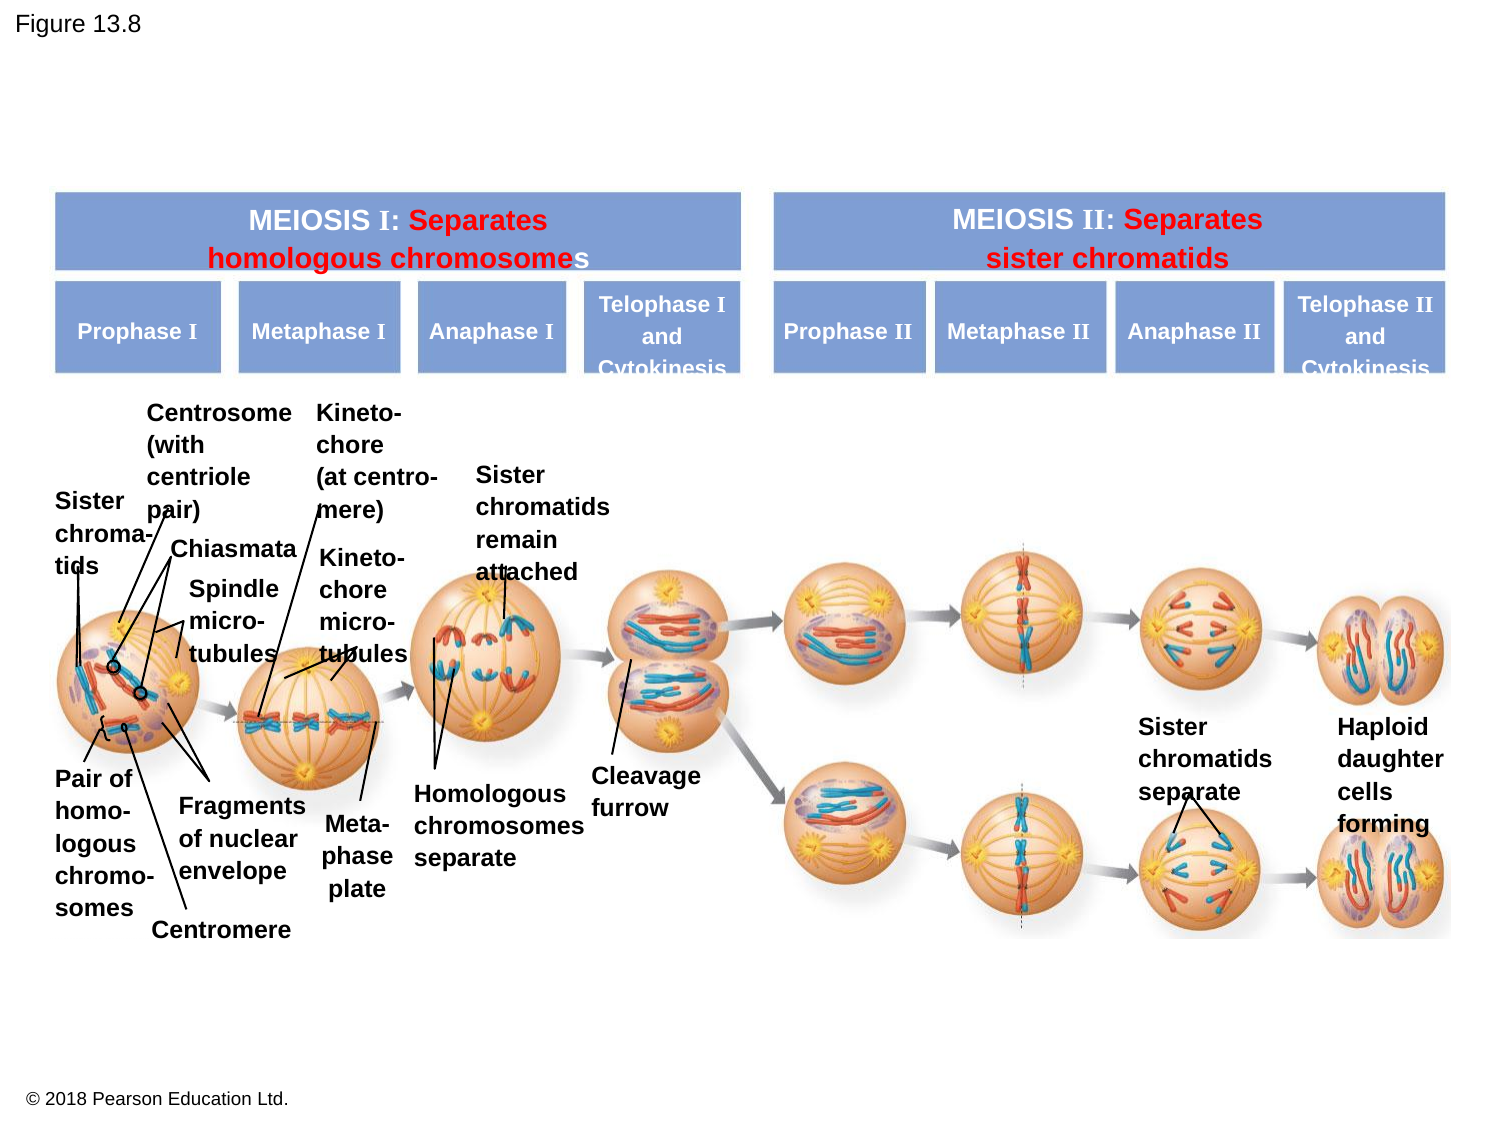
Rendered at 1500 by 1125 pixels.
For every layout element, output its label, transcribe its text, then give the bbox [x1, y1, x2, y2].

title Figure 13.8 [0, 0, 593, 57]
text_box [120, 723, 187, 910]
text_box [107, 556, 172, 700]
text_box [76, 566, 81, 668]
picture [48, 186, 1452, 939]
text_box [83, 715, 111, 763]
